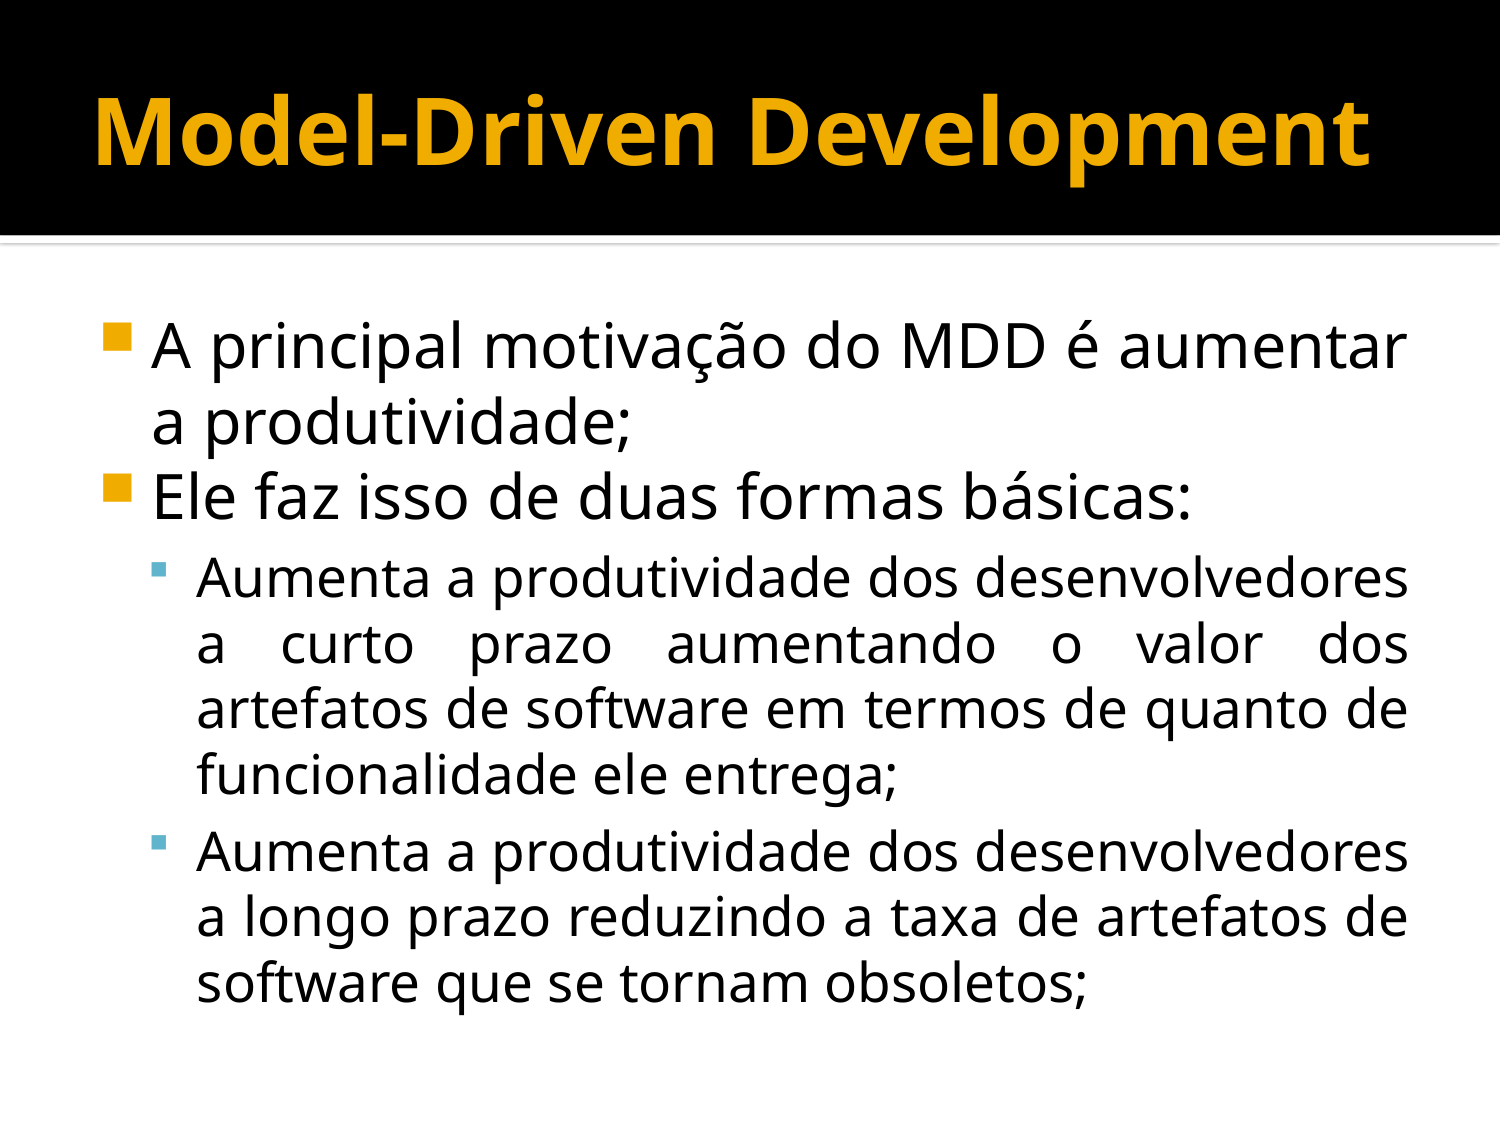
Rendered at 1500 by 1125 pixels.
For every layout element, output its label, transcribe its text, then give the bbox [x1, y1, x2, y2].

title Model-Driven Development [75, 25, 1425, 231]
list A principal motivação do MDD é aumentar a produtividade; Ele faz isso de duas formas básicas: Aumenta a produtividade dos desenvolvedores a curto prazo aumentando o valor dos artefatos de software em termos de quanto de funcionalidade ele entrega; Aumenta a produtividade dos desenvolvedores a longo prazo reduzindo a taxa de artefatos de software que se tornam obsoletos; [75, 291, 1425, 1050]
